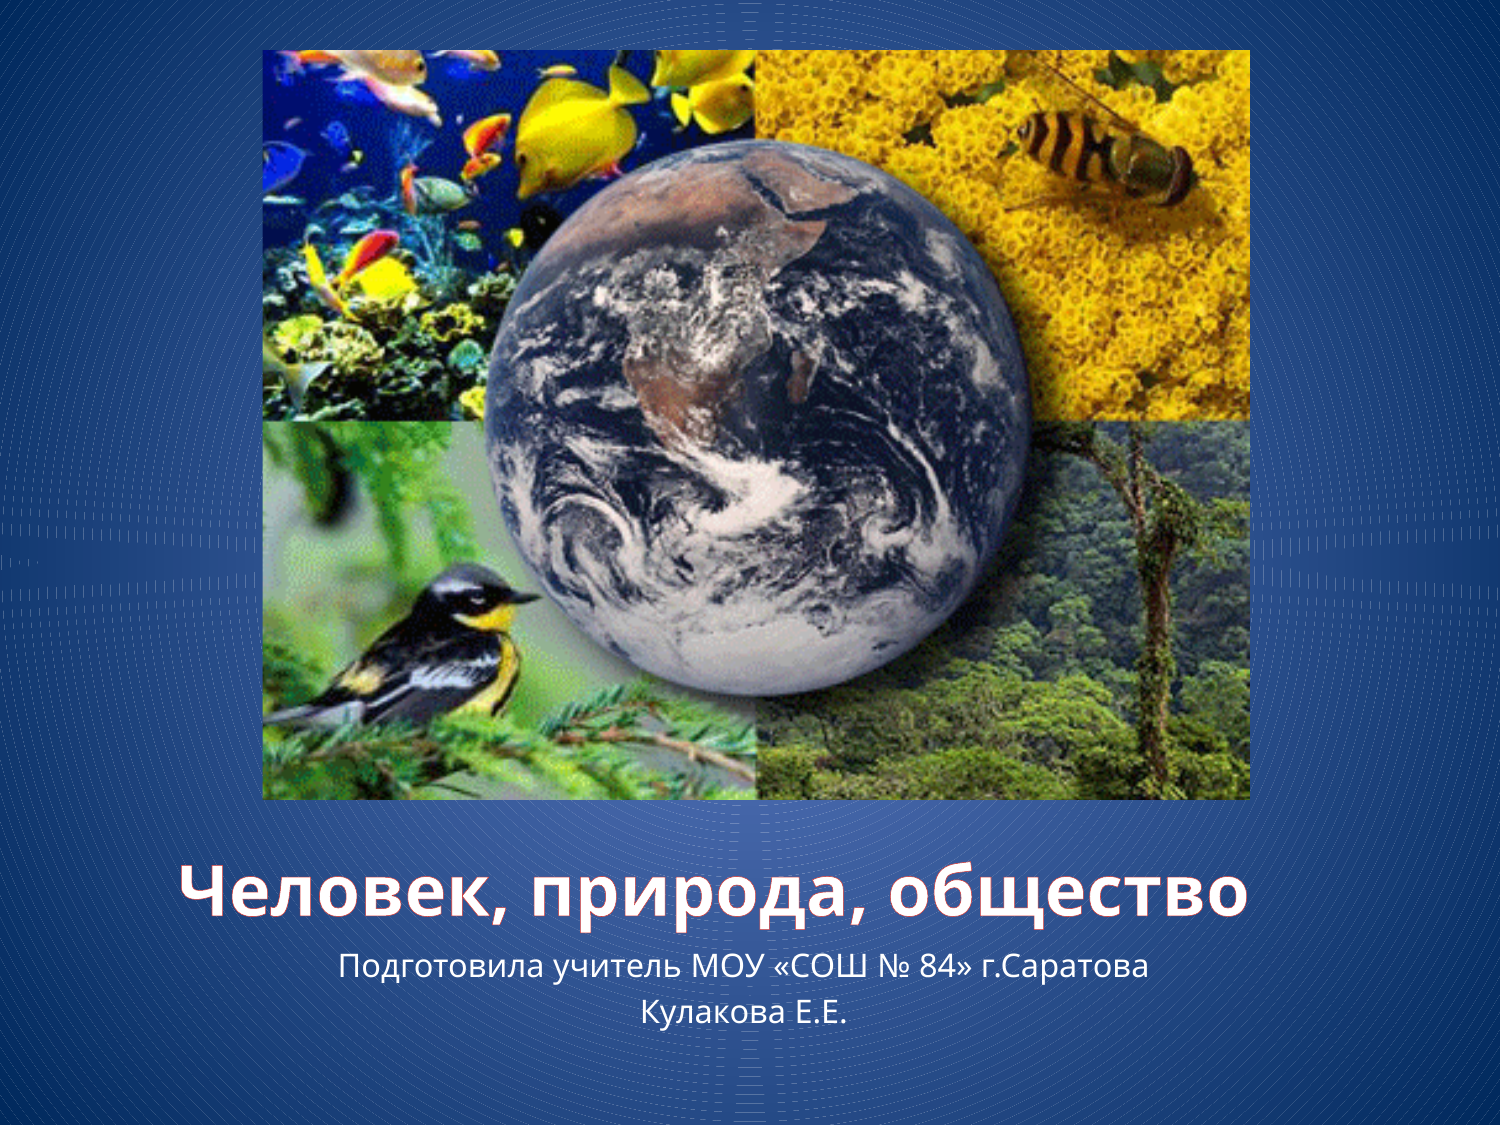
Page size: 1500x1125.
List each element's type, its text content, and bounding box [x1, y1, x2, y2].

title Человек, природа, общество [162, 787, 1350, 938]
picture [262, 49, 1251, 801]
list Подготовила учитель МОУ «СОШ № 84» г.Саратова Кулакова Е.Е. [294, 937, 1194, 1063]
